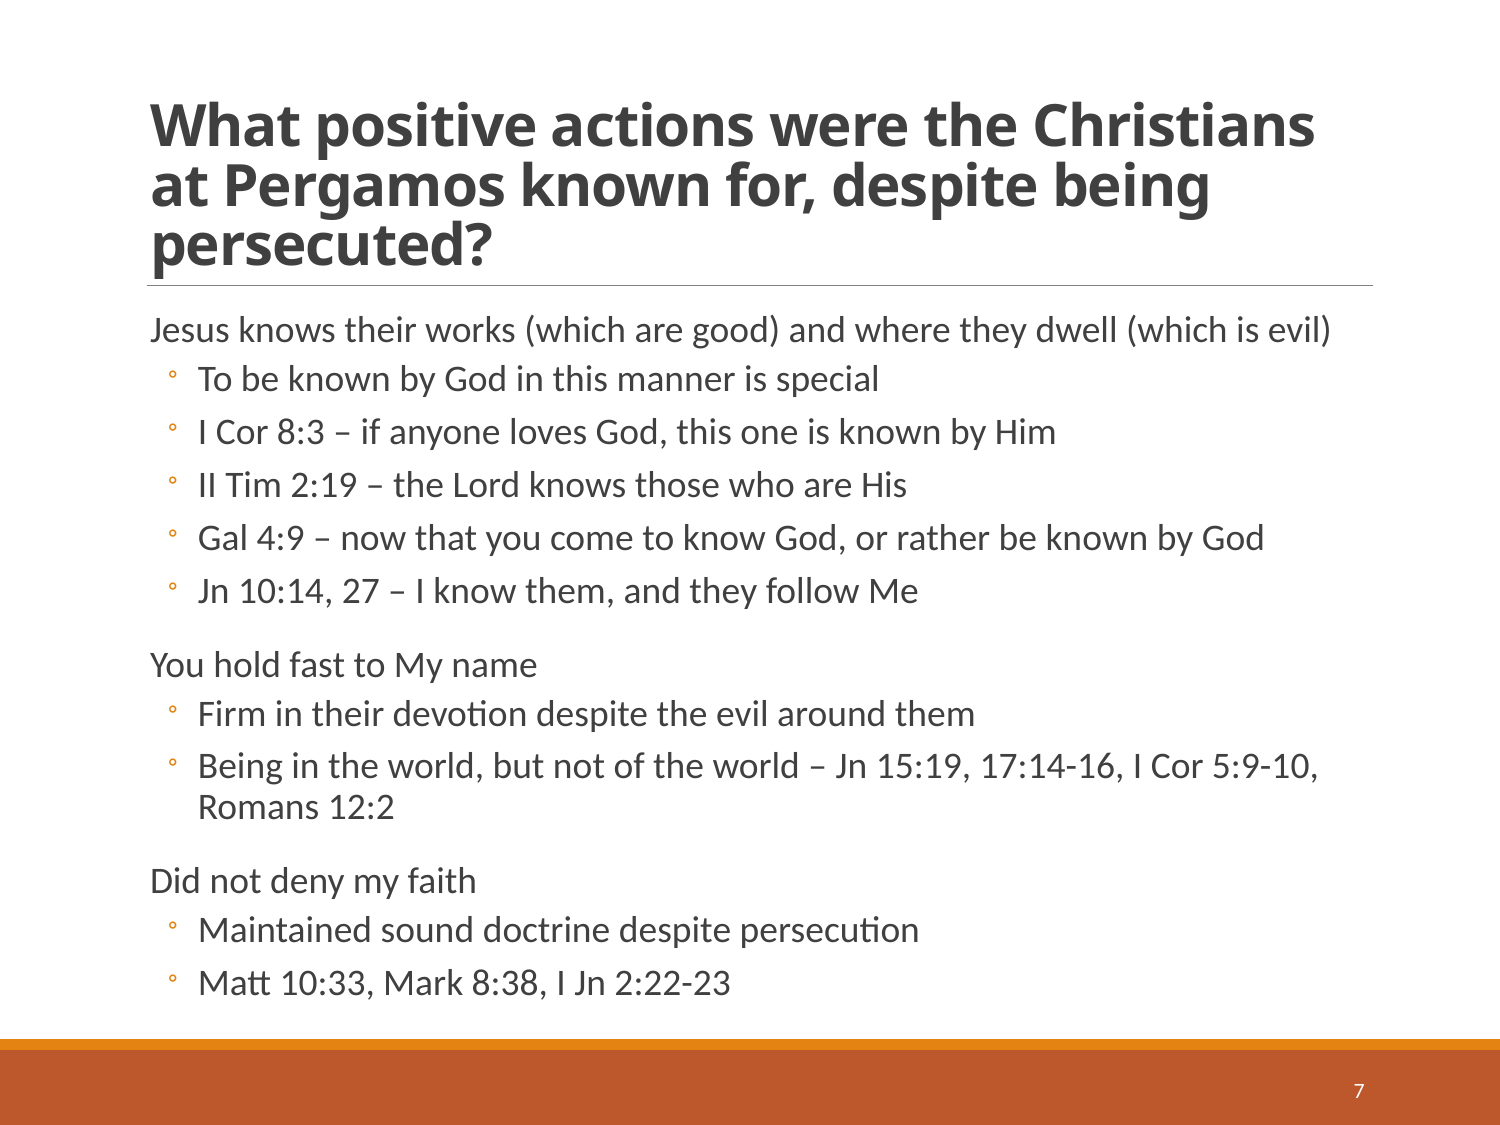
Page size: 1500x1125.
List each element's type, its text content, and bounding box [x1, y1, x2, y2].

list Jesus knows their works (which are good) and where they dwell (which is evil) To be known by God in this manner is special I Cor 8:3 – if anyone loves God, this one is known by Him II Tim 2:19 – the Lord knows those who are His Gal 4:9 – now that you come to know God, or rather be known by God Jn 10:14, 27 – I know them, and they follow Me You hold fast to My name Firm in their devotion despite the evil around them Being in the world, but not of the world – Jn 15:19, 17:14-16, I Cor 5:9-10, Romans 12:2 Did not deny my faith Maintained sound doctrine despite persecution Matt 10:33, Mark 8:38, I Jn 2:22-23 [135, 302, 1373, 963]
title What positive actions were the Christians at Pergamos known for, despite being persecuted? [135, 47, 1373, 285]
slide_number 7 [1218, 1059, 1380, 1120]
